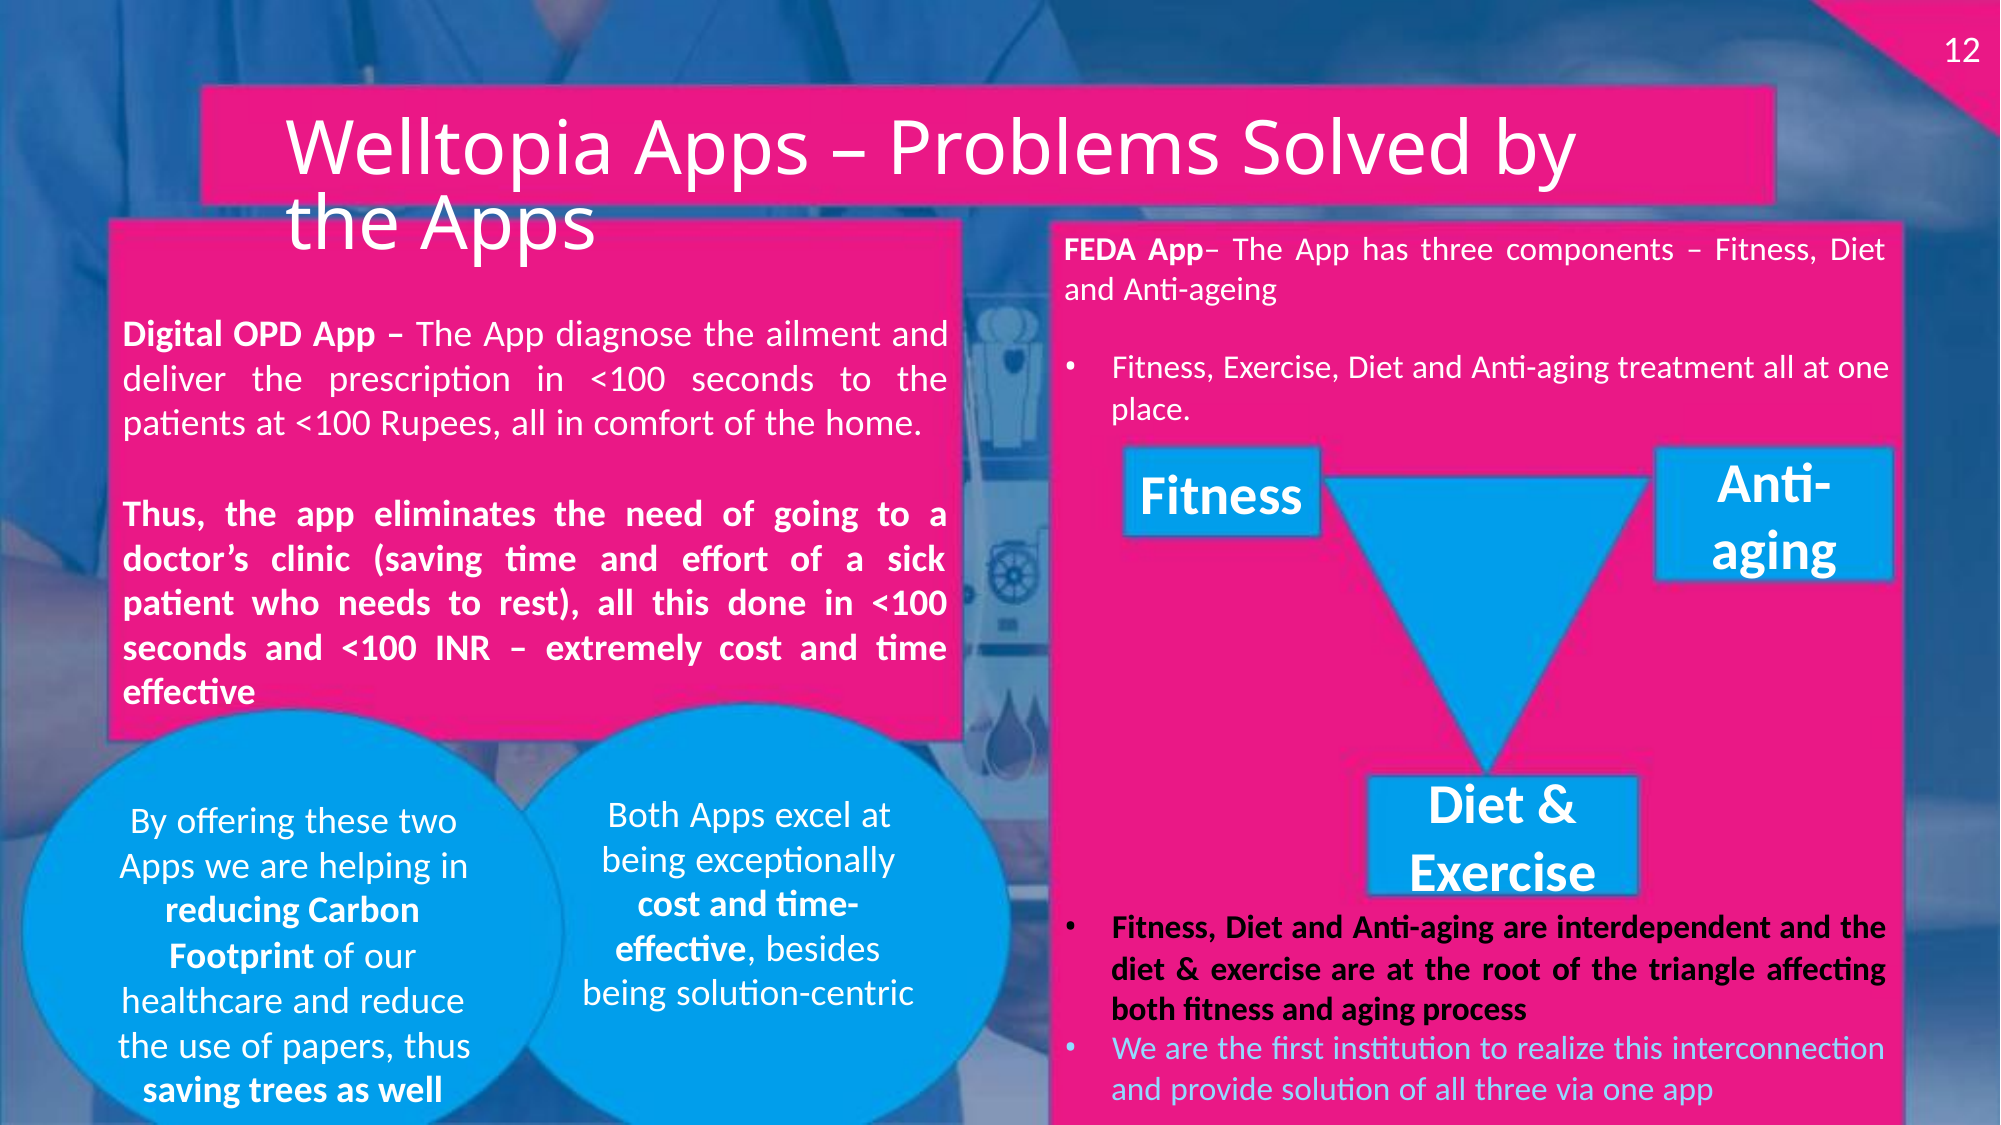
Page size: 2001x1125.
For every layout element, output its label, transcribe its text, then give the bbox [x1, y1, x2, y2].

text_box Diet & Exercise [1409, 778, 1625, 903]
text_box 12 [1942, 32, 2000, 71]
text_box Footprint of our [169, 938, 441, 977]
text_box • Fitness, Diet and Anti-aging are interdependent and the diet & exercise are at the root of the triangle affecting both fitness and aging process • We are the first institution to realize this interconnection and provide solution of all three via one app [1064, 907, 1917, 1107]
text_box healthcare and reduce the use of papers, thus saving trees as well [117, 983, 492, 1111]
text_box Thus, the app eliminates the need of going to a doctor’s clinic (saving time and effort of a sick patient who needs to rest), all this done in <100 seconds and <100 INR – extremely cost and time effective [122, 496, 974, 713]
text_box • Fitness, Exercise, Diet and Anti-aging treatment all at one place. [1064, 347, 1915, 427]
text_box By offering these two Apps we are helping in reducing Carbon [119, 803, 490, 931]
text_box Both Apps excel at being exceptionally cost and time- effective, besides being solution-centric [582, 797, 939, 1014]
text_box Welltopia Apps – Problems Solved by the Apps [285, 114, 1710, 265]
text_box Fitness [1140, 469, 1329, 526]
text_box FEDA App– The App has three components – Fitness, Diet and Anti-ageing [1064, 233, 1915, 307]
text_box Digital OPD App – The App diagnose the ailment and deliver the prescription in <100 seconds to the patients at <100 Rupees, all in comfort of the home. [122, 316, 973, 444]
text_box [0, 0, 2000, 1125]
text_box Anti- aging [1711, 457, 1862, 582]
